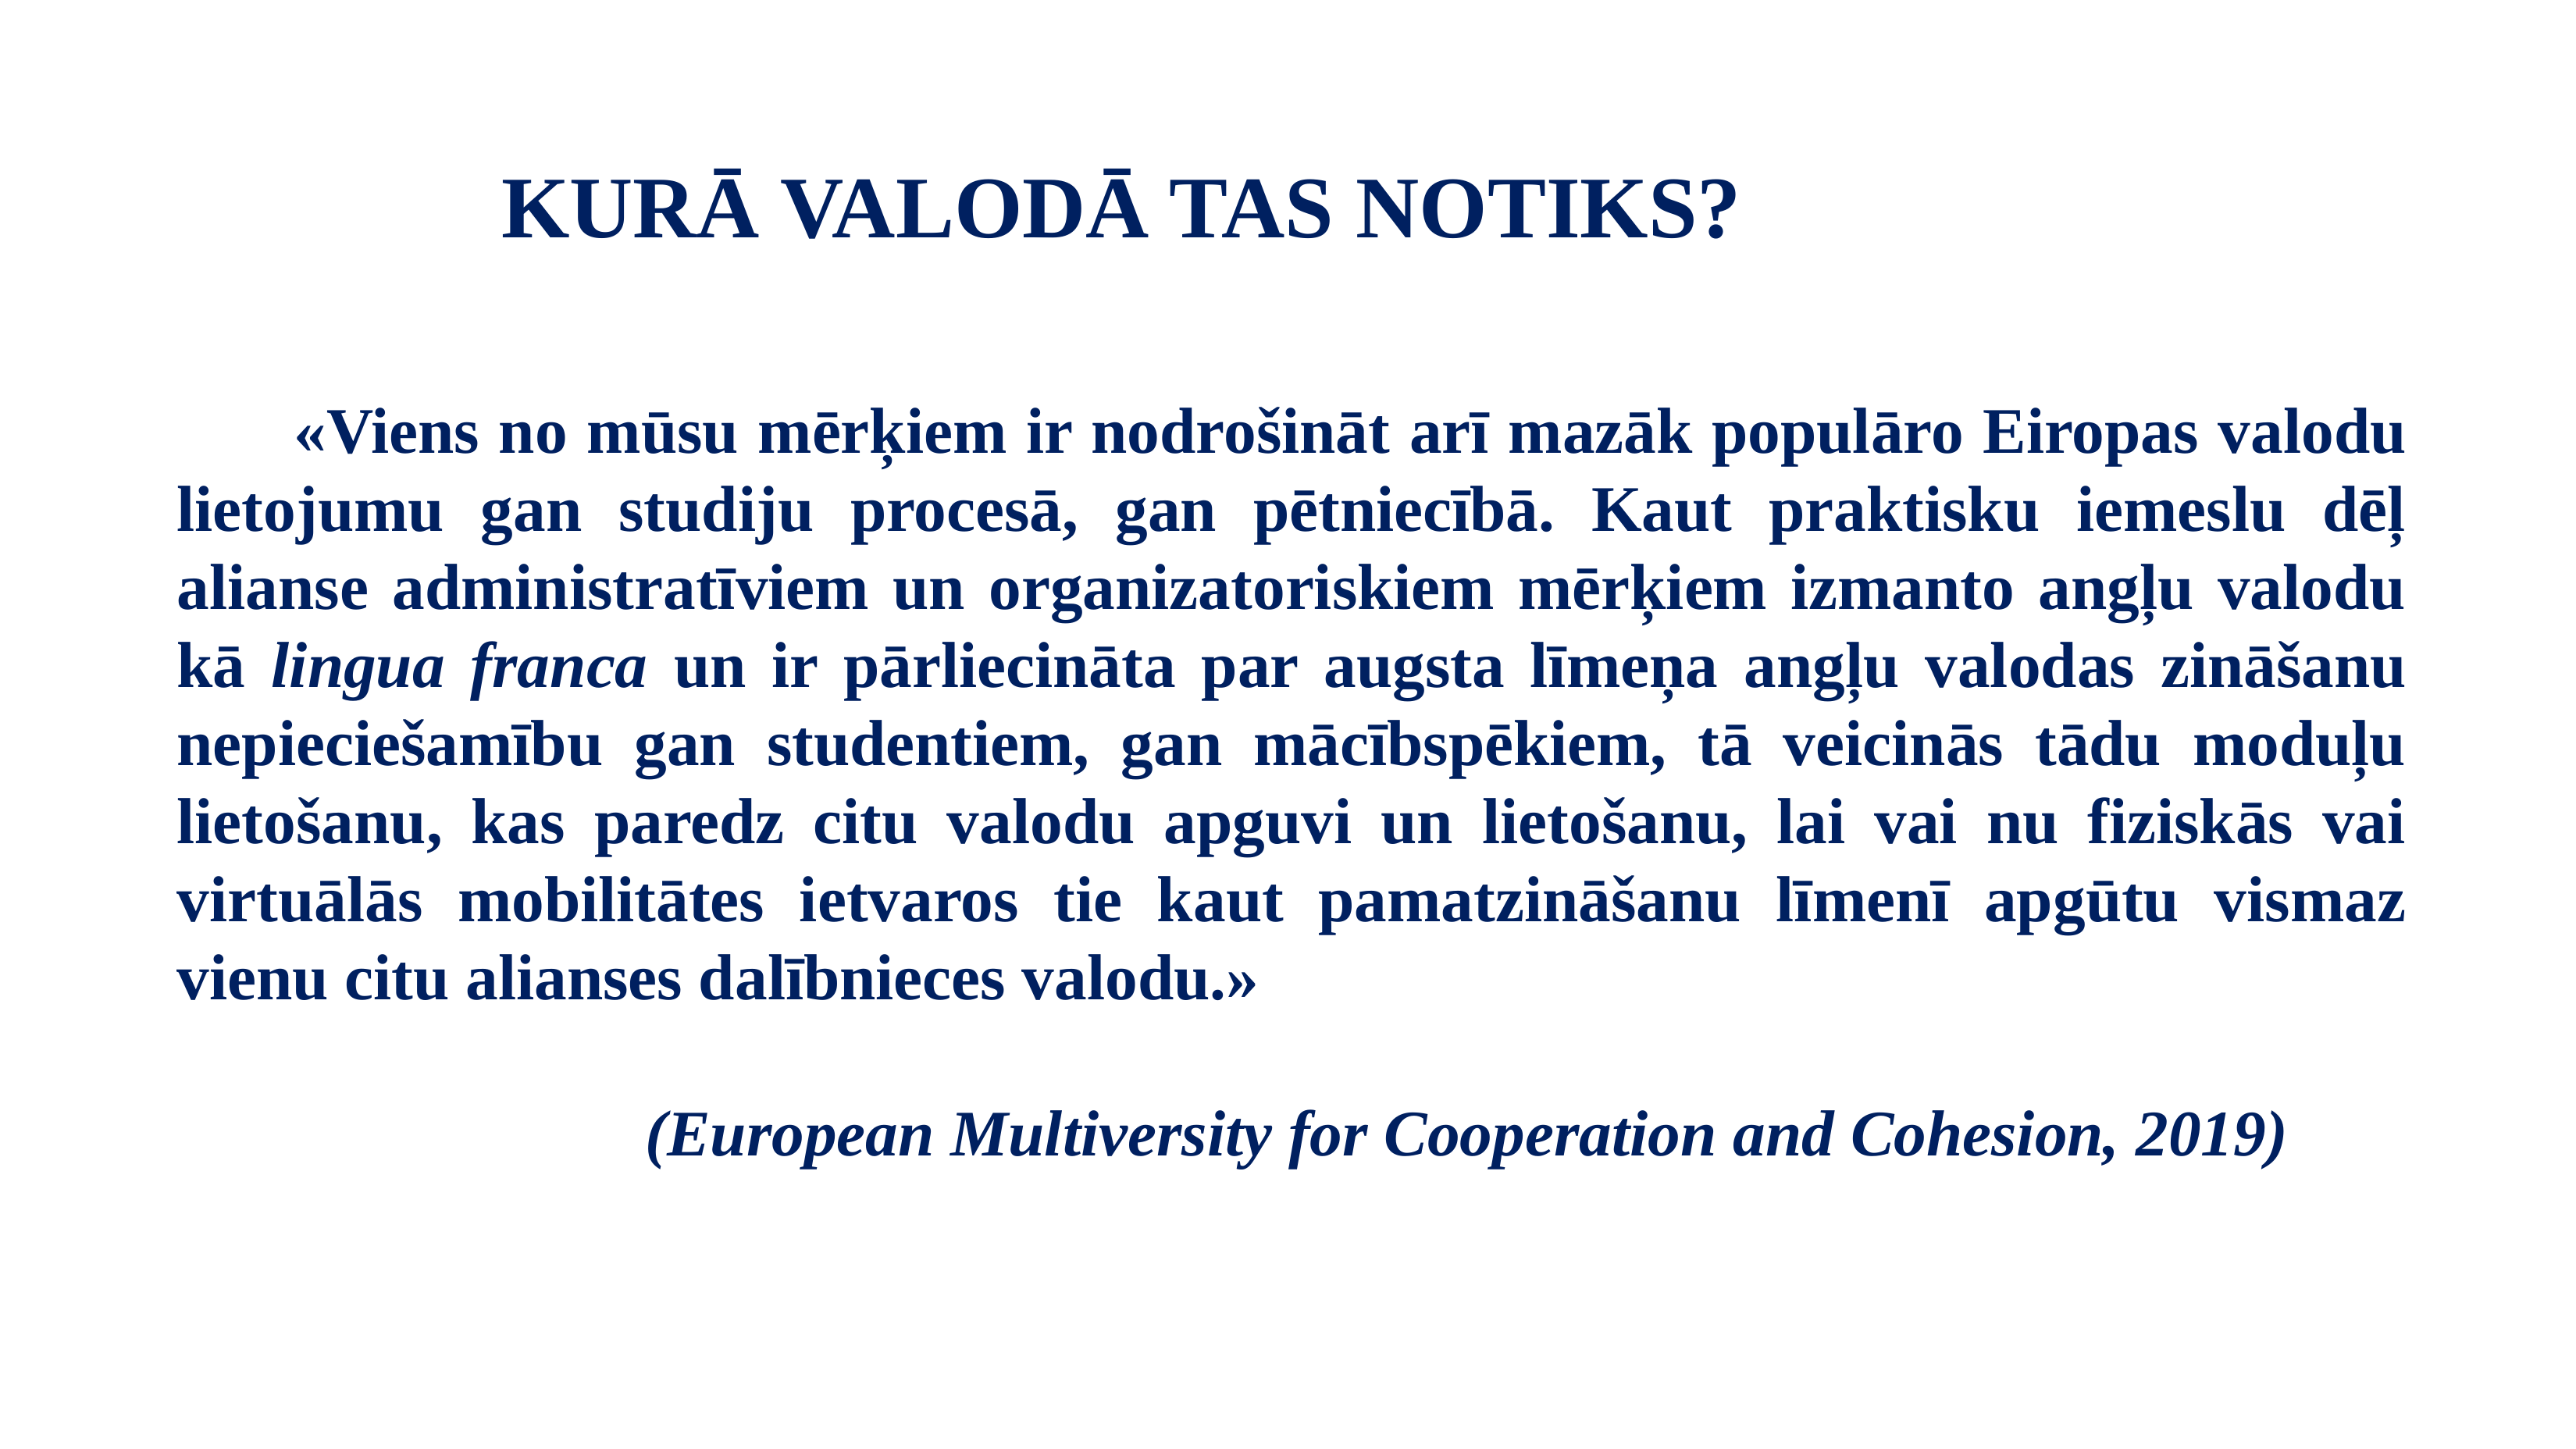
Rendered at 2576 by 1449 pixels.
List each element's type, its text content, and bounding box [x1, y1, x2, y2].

list «Viens no mūsu mērķiem ir nodrošināt arī mazāk populāro Eiropas valodu lietojumu gan studiju procesā, gan pētniecībā. Kaut praktisku iemeslu dēļ alianse administratīviem un organizatoriskiem mērķiem izmanto angļu valodu kā lingua franca un ir pārliecināta par augsta līmeņa angļu valodas zināšanu nepieciešamību gan studentiem, gan mācībspēkiem, tā veicinās tādu moduļu lietošanu, kas paredz citu valodu apguvi un lietošanu, lai vai nu fiziskās vai virtuālās mobilitātes ietvaros tie kaut pamatzināšanu līmenī apgūtu vismaz vienu citu alianses dalībnieces valodu.» (European Multiversity for Cooperation and Cohesion, 2019) [165, 383, 2421, 1212]
list KURĀ VALODĀ TAS NOTIKS? [184, 168, 2059, 295]
